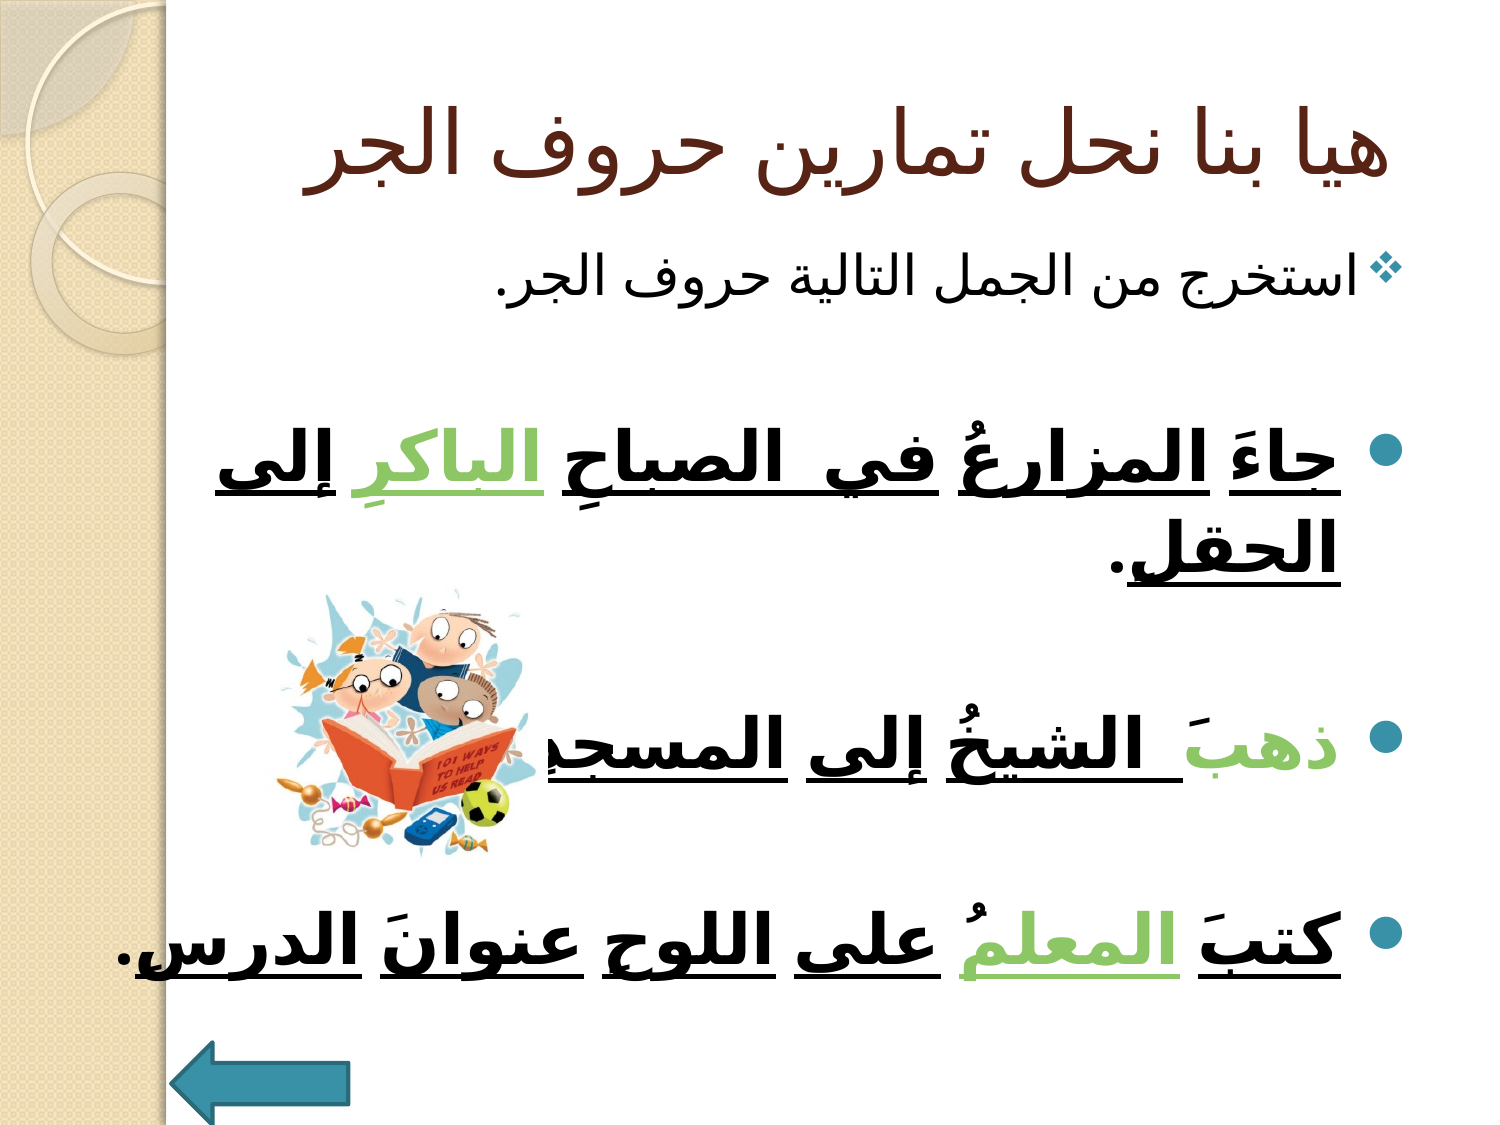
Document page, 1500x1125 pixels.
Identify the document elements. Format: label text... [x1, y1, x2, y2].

picture [265, 585, 549, 866]
list استخرج من الجمل التالية حروف الجر. جاءَ المزارعُ في الصباحِ الباكرِ إلى الحقلِ. ذهبَ الشيخُ إلى المسجدِ. كتبَ المعلمُ على اللوحِ عنوانَ الدرسِ. [76, 231, 1427, 1010]
title هيا بنا نحل تمارين حروف الجر [235, 45, 1466, 233]
text_box [169, 1040, 351, 1125]
